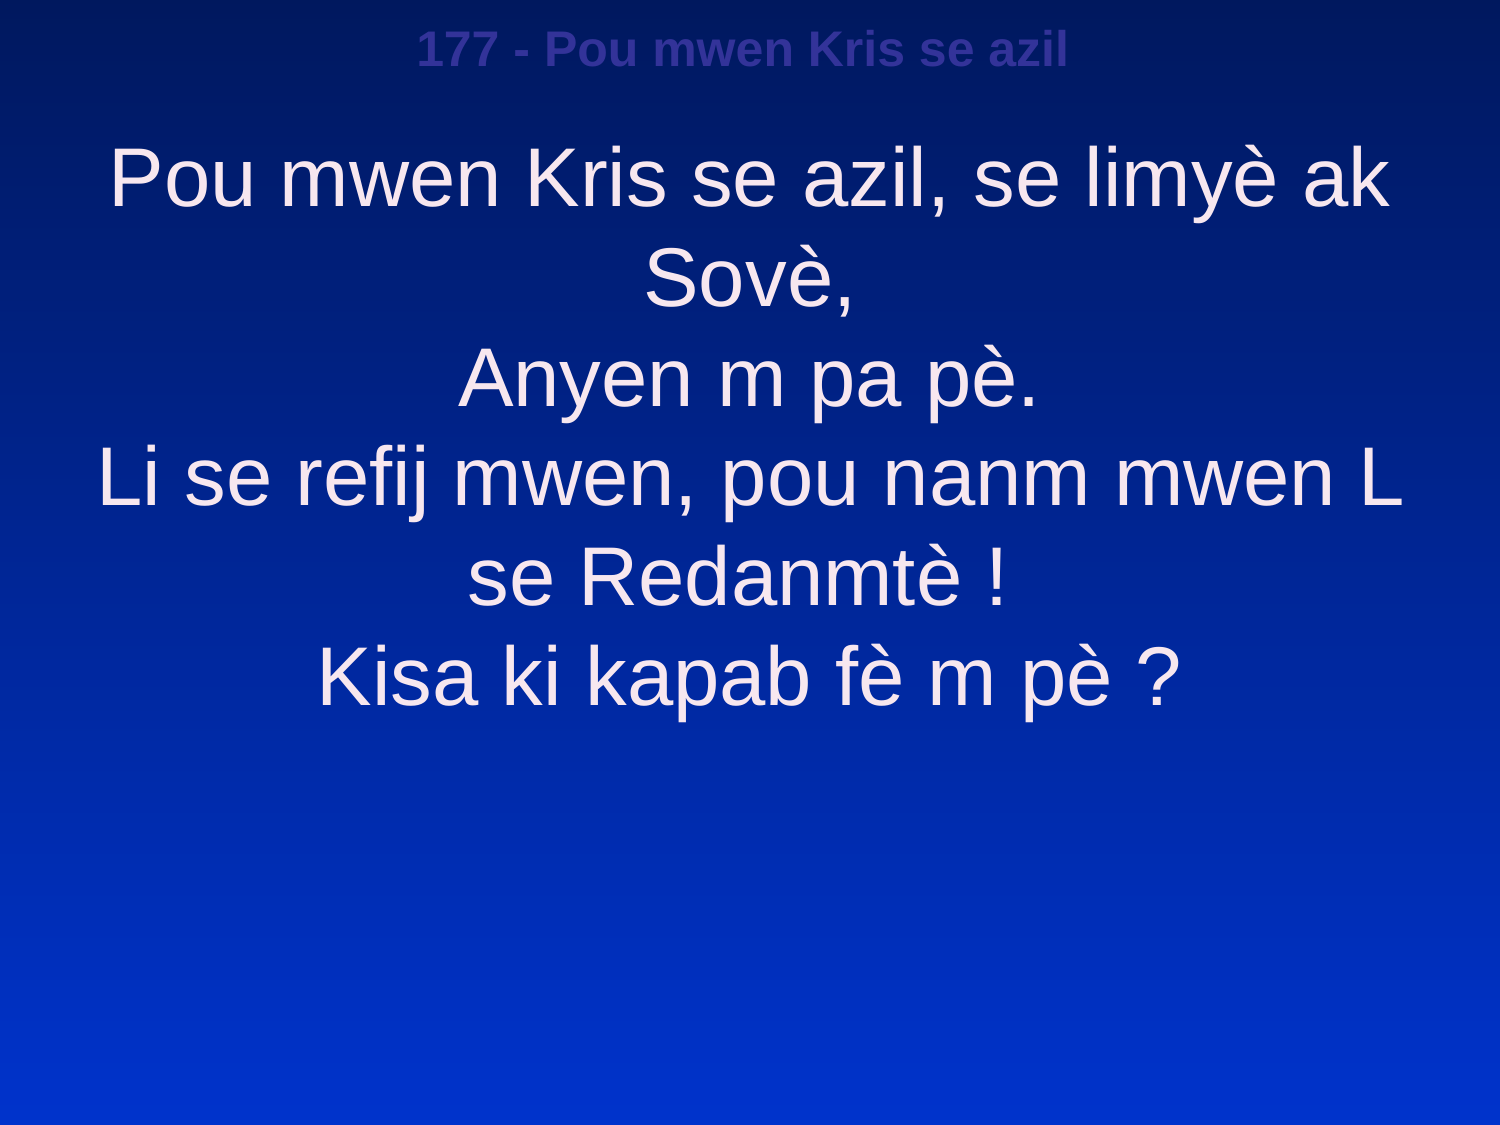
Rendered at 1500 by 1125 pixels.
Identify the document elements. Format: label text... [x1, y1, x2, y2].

text_box 177 - Pou mwen Kris se azil [0, 9, 1500, 79]
text_box Pou mwen Kris se azil, se limyè ak Sovè, Anyen m pa pè. Li se refij mwen, pou nanm mwen L se Redanmtè ! Kisa ki kapab fè m pè ? [79, 115, 1421, 730]
